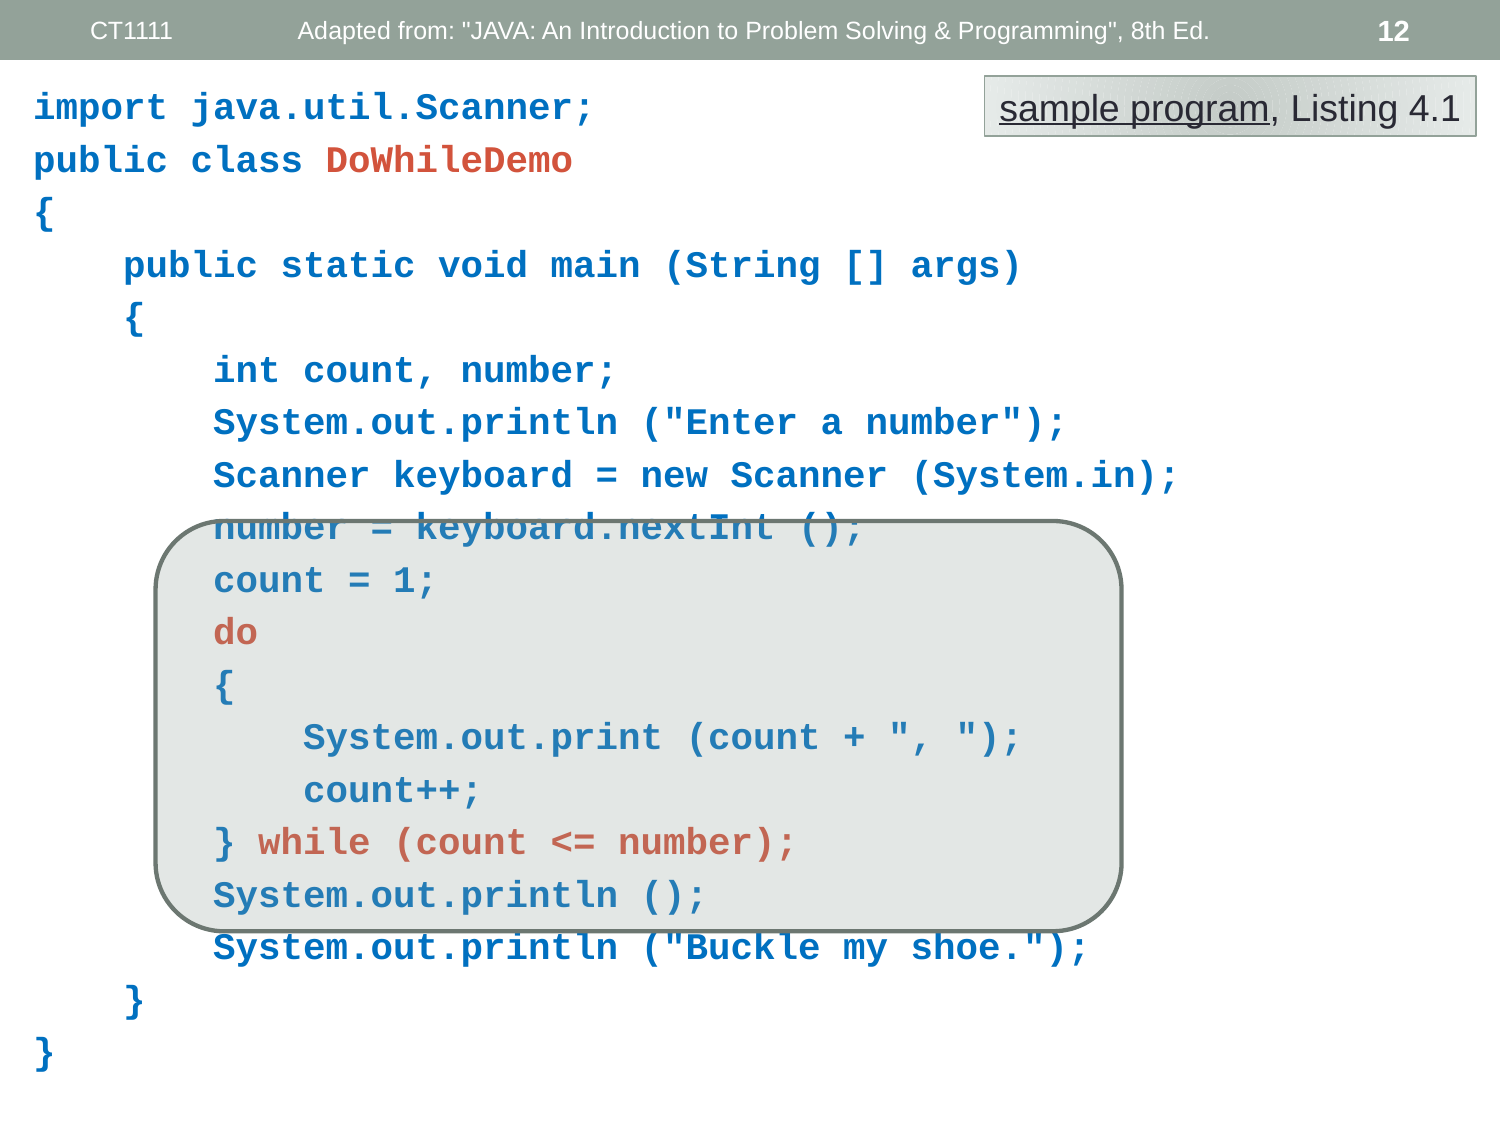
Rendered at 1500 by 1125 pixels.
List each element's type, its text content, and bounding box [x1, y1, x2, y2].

text_box [153, 518, 1124, 934]
slide_number CT1111 [75, 3, 272, 57]
footer Adapted from: "JAVA: An Introduction to Problem Solving & Programming", 8th Ed. [272, 3, 1238, 57]
list import java.util.Scanner; public class DoWhileDemo { public static void main (String [] args) { int count, number; System.out.println ("Enter a number"); Scanner keyboard = new Scanner (System.in); number = keyboard.nextInt (); count = 1; do { System.out.print (count + ", "); count++; } while (count <= number); System.out.println (); System.out.println ("Buckle my shoe."); } } [18, 74, 1482, 1100]
slide_number 12 [1250, 3, 1425, 57]
text_box sample program, Listing 4.1 [984, 75, 1477, 137]
